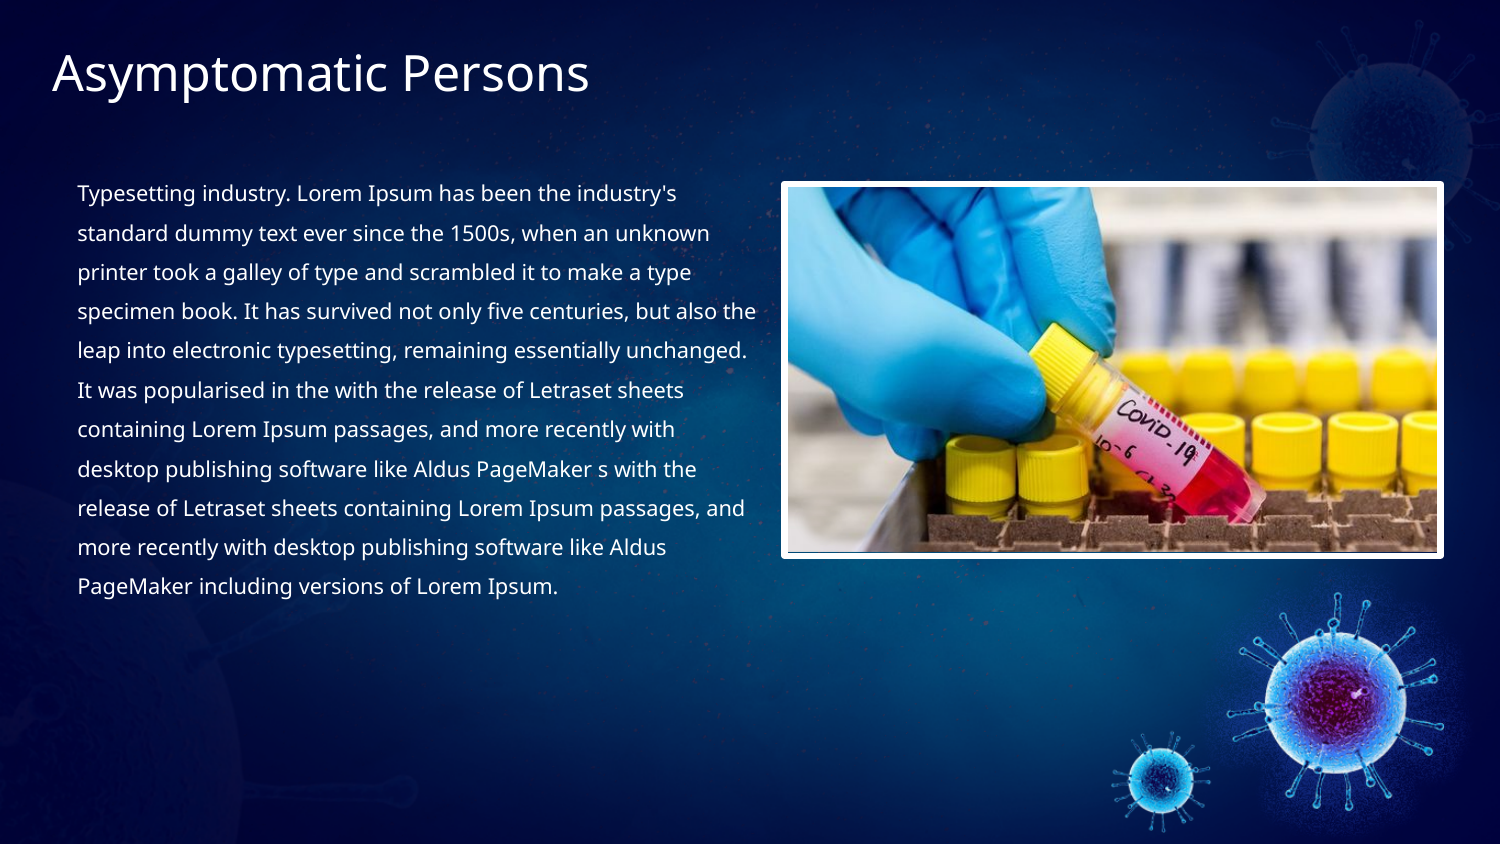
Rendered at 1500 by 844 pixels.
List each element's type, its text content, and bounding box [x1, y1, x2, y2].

text_box Typesetting industry. Lorem Ipsum has been the industry's standard dummy text ever since the 1500s, when an unknown printer took a galley of type and scrambled it to make a type specimen book. It has survived not only five centuries, but also the leap into electronic typesetting, remaining essentially unchanged. It was popularised in the with the release of Letraset sheets containing Lorem Ipsum passages, and more recently with desktop publishing software like Aldus PageMaker s with the release of Letraset sheets containing Lorem Ipsum passages, and more recently with desktop publishing software like Aldus PageMaker including versions of Lorem Ipsum. [62, 159, 775, 607]
text_box Asymptomatic Persons [37, 34, 1025, 110]
picture [0, 0, 1500, 844]
